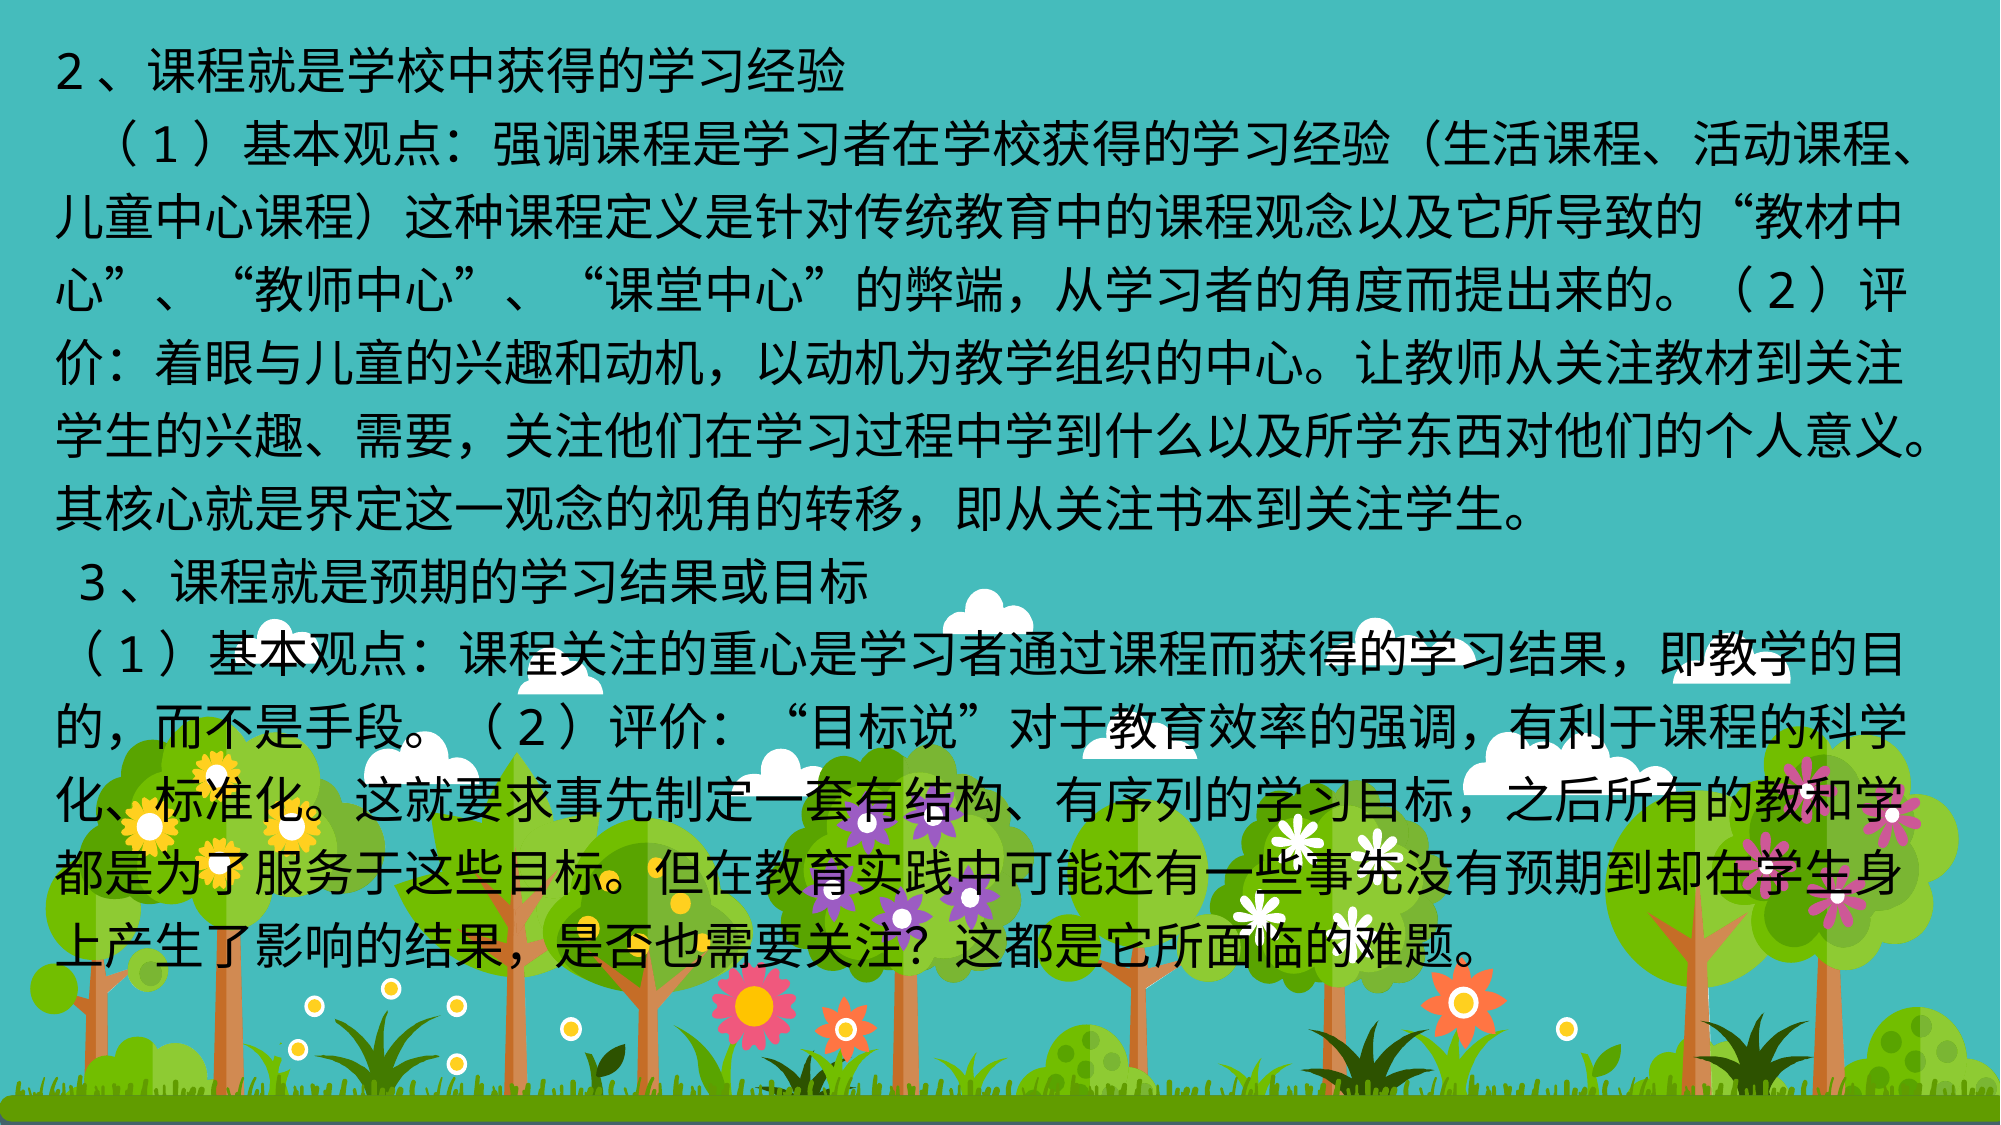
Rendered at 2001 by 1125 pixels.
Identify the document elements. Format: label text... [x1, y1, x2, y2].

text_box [0, 494, 2000, 1125]
title 2、课程就是学校中获得的学习经验 （1）基本观点：强调课程是学习者在学校获得的学习经验（生活课程、活动课程、儿童中心课程）这种课程定义是针对传统教育中的课程观念以及它所导致的“教材中心”、“教师中心”、“课堂中心”的弊端，从学习者的角度而提出来的。（2）评价：着眼与儿童的兴趣和动机，以动机为教学组织的中心。让教师从关注教材到关注学生的兴趣、需要，关注他们在学习过程中学到什么以及所学东西对他们的个人意义。其核心就是界定这一观念的视角的转移，即从关注书本到关注学生。 3、课程就是预期的学习结果或目标 （1）基本观点：课程关注的重心是学习者通过课程而获得的学习结果，即教学的目的，而不是手段。（2）评价：“目标说”对于教育效率的强调，有利于课程的科学化、标准化。这就要求事先制定一套有结构、有序列的学习目标，之后所有的教和学都是为了服务于这些目标。但在教育实践中可能还有一些事先没有预期到却在学生身上产生了影响的结果，是否也需要关注？这都是它所面临的难题。 [39, 55, 1955, 494]
